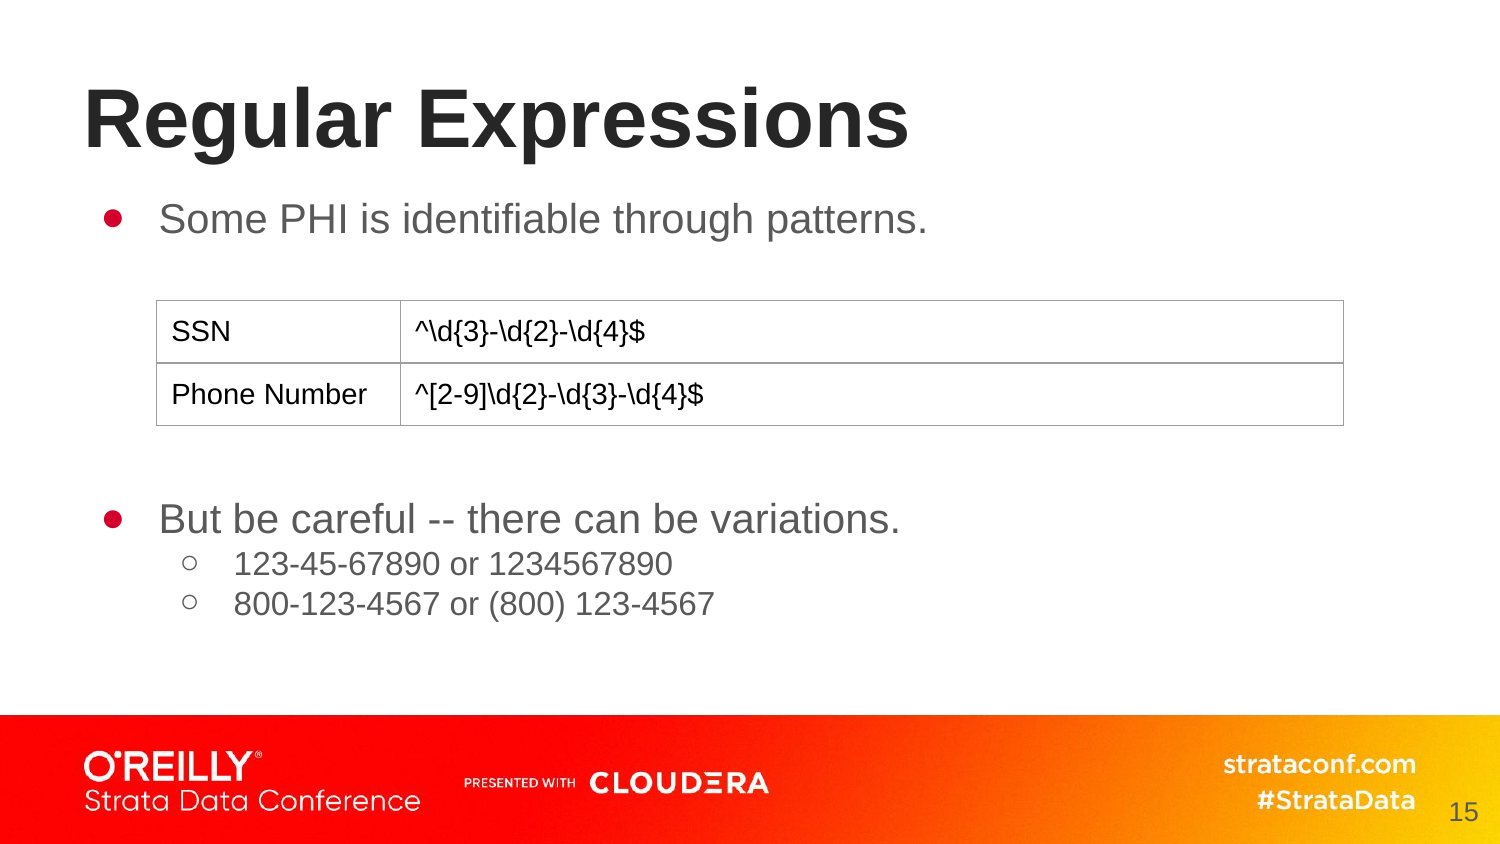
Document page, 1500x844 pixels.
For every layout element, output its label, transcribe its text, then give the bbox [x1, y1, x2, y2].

table_header ^\d{3}-\d{2}-\d{4}$ [401, 301, 1343, 362]
picture [0, 0, 1500, 844]
table_header SSN [157, 301, 400, 362]
list Some PHI is identifiable through patterns. But be careful -- there can be variations. 123-45-67890 or 1234567890 800-123-4567 or (800) 123-4567 [83, 184, 1429, 637]
title Regular Expressions [83, 68, 1429, 172]
slide_number 15 [1403, 779, 1494, 844]
table_cell ^[2-9]\d{2}-\d{3}-\d{4}$ [401, 364, 1343, 425]
table_cell Phone Number [157, 364, 400, 425]
